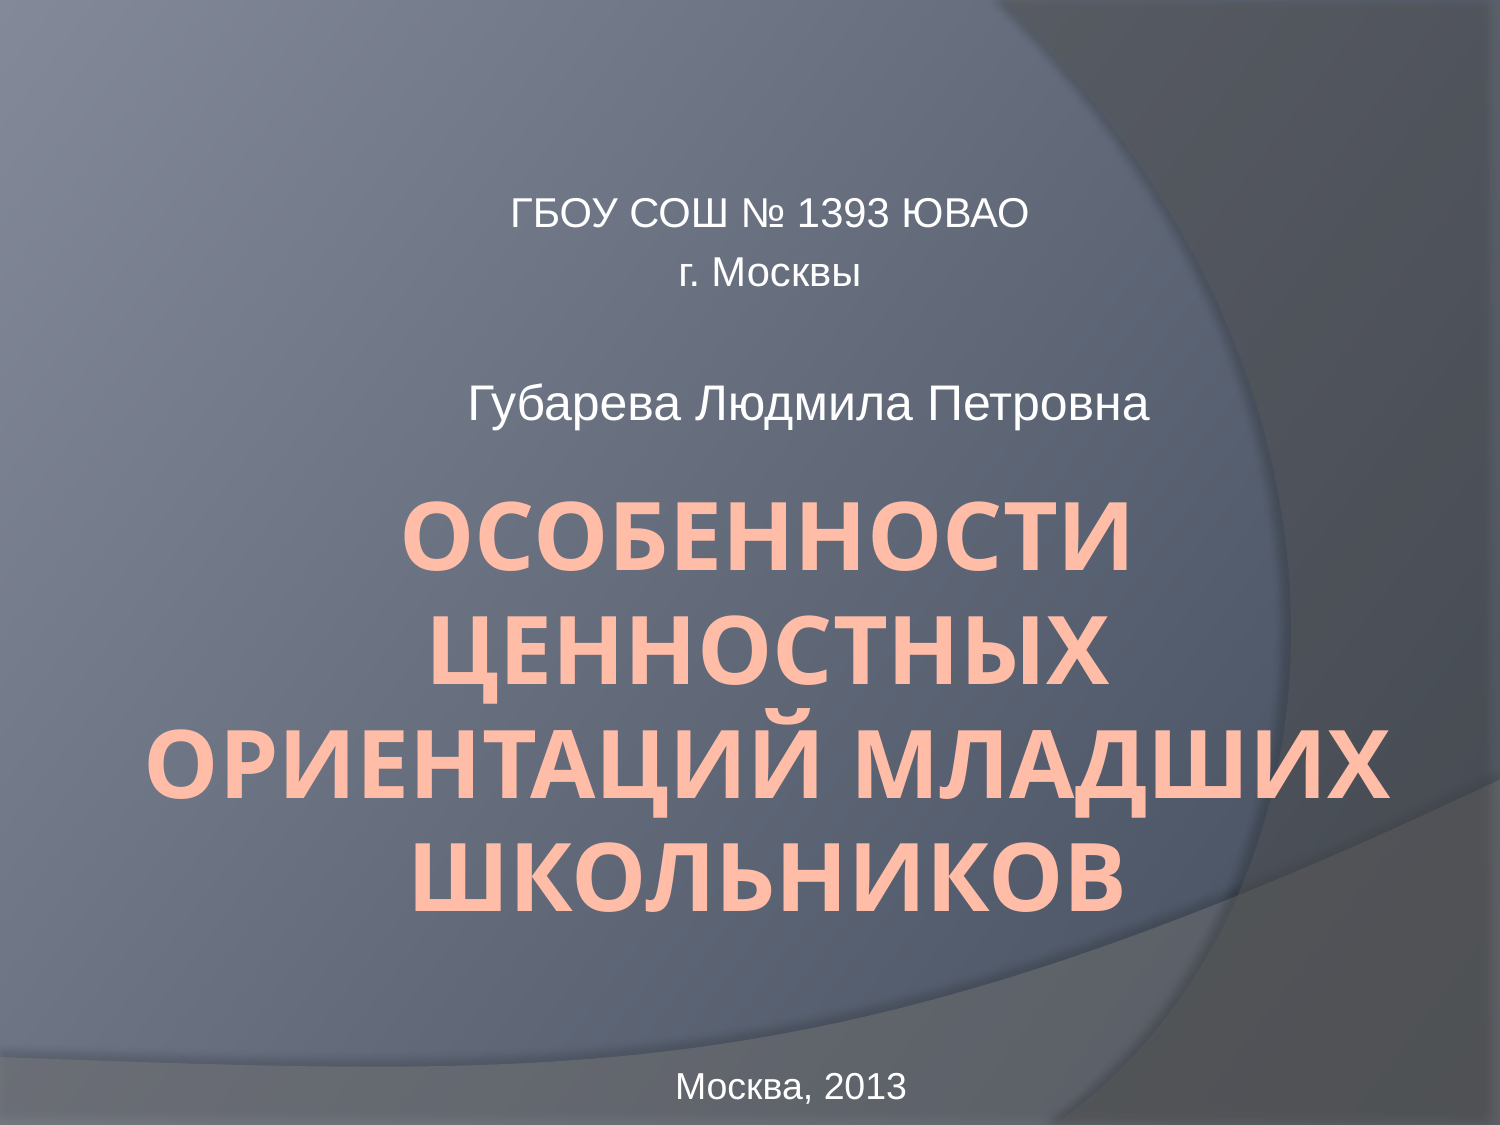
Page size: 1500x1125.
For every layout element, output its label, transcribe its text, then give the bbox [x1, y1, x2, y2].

text_box Губарева Людмила Петровна [351, 363, 1266, 438]
text_box Москва, 2013 [562, 1054, 1020, 1115]
subtitle ГБОУ СОШ № 1393 ЮВАО г. Москвы [128, 46, 1404, 295]
title Особенности ценностных ориентаций младших школьников [130, 468, 1406, 958]
